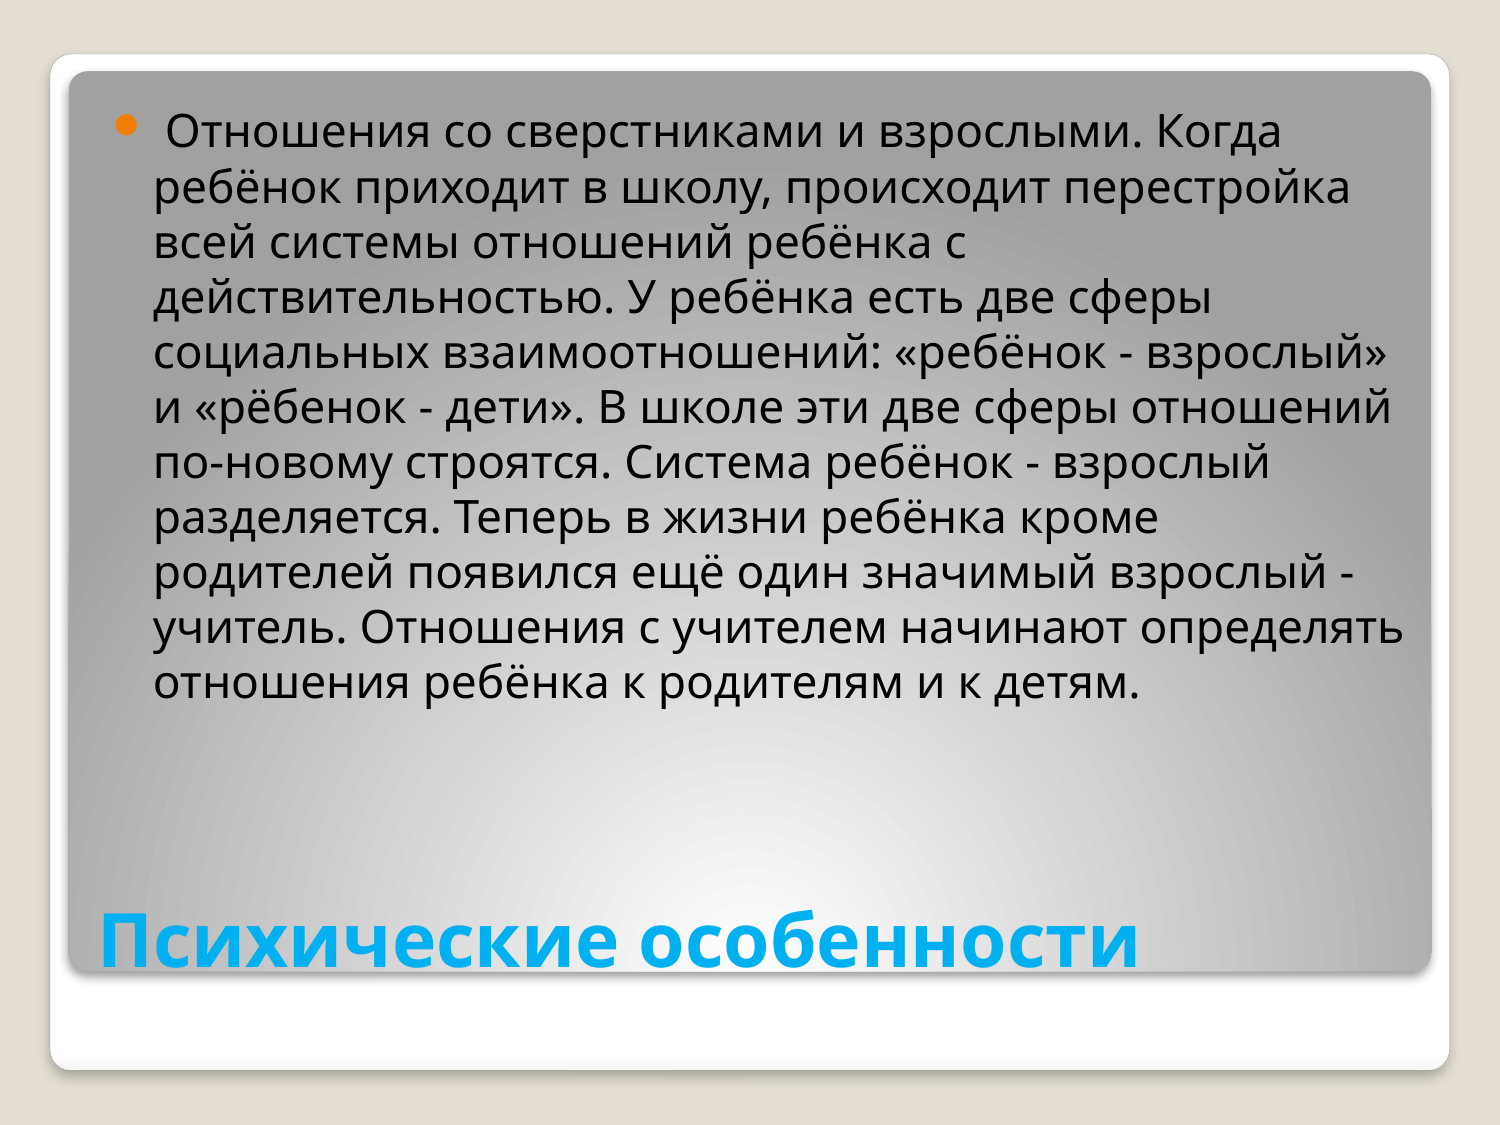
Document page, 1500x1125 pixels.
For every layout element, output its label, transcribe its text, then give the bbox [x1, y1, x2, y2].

list Отношения со сверстниками и взрослыми. Когда ребёнок приходит в школу, происходит перестройка всей системы отношений ребёнка с действительностью. У ребёнка есть две сферы социальных взаимоотношений: «ребёнок - взрослый» и «рёбенок - дети». В школе эти две сферы отношений по-новому строятся. Система ребёнок - взрослый разделяется. Теперь в жизни ребёнка кроме родителей появился ещё один значимый взрослый - учитель. Отношения с учителем начинают определять отношения ребёнка к родителям и к детям. [82, 86, 1425, 774]
title Психические особенности [82, 817, 1425, 990]
